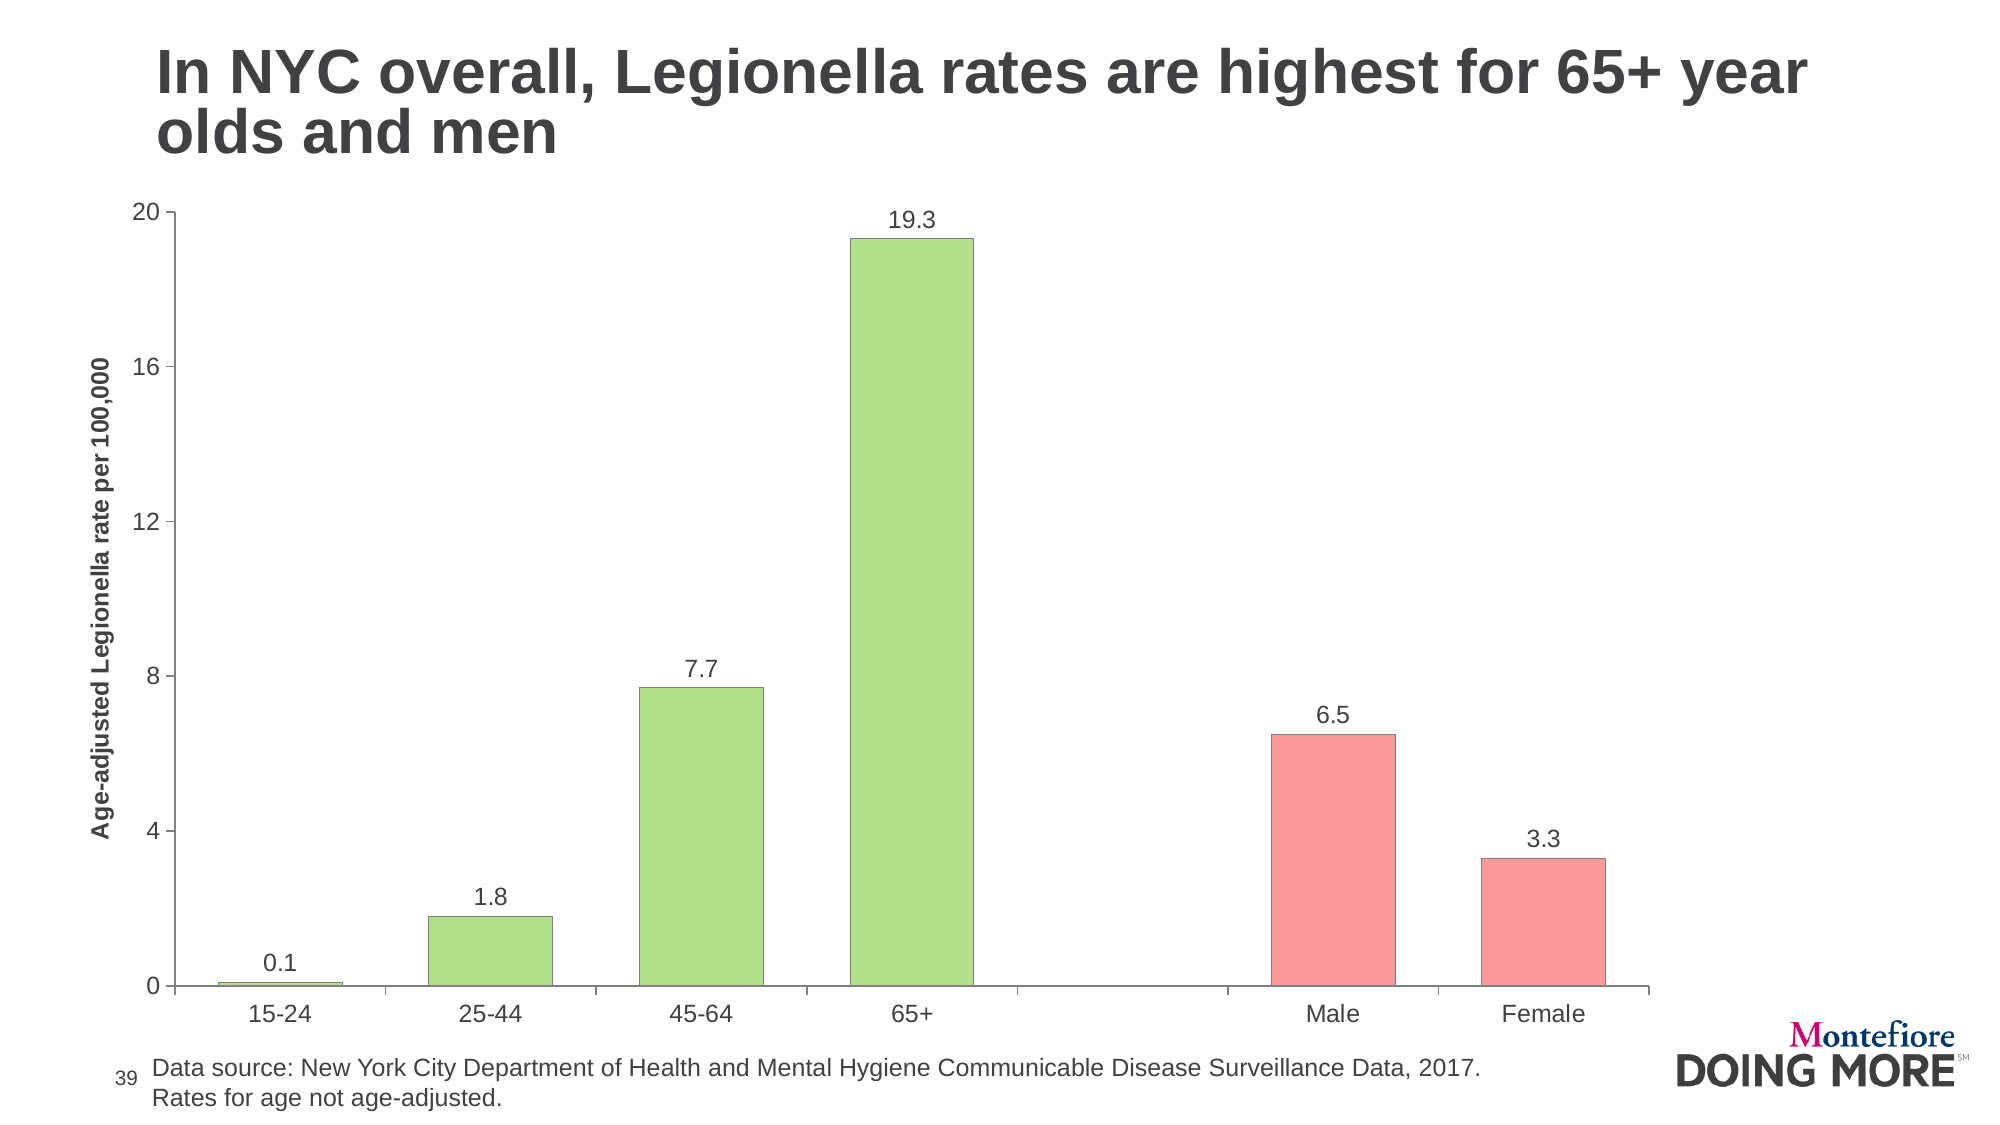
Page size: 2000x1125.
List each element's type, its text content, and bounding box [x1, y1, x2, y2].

text_box Data source: New York City Department of Health and Mental Hygiene Communicable Disease Surveillance Data, 2017. Rates for age not age-adjusted. [137, 1053, 1626, 1119]
title In NYC overall, Legionella rates are highest for 65+ year olds and men [141, 37, 1942, 174]
chart [74, 186, 1675, 1045]
